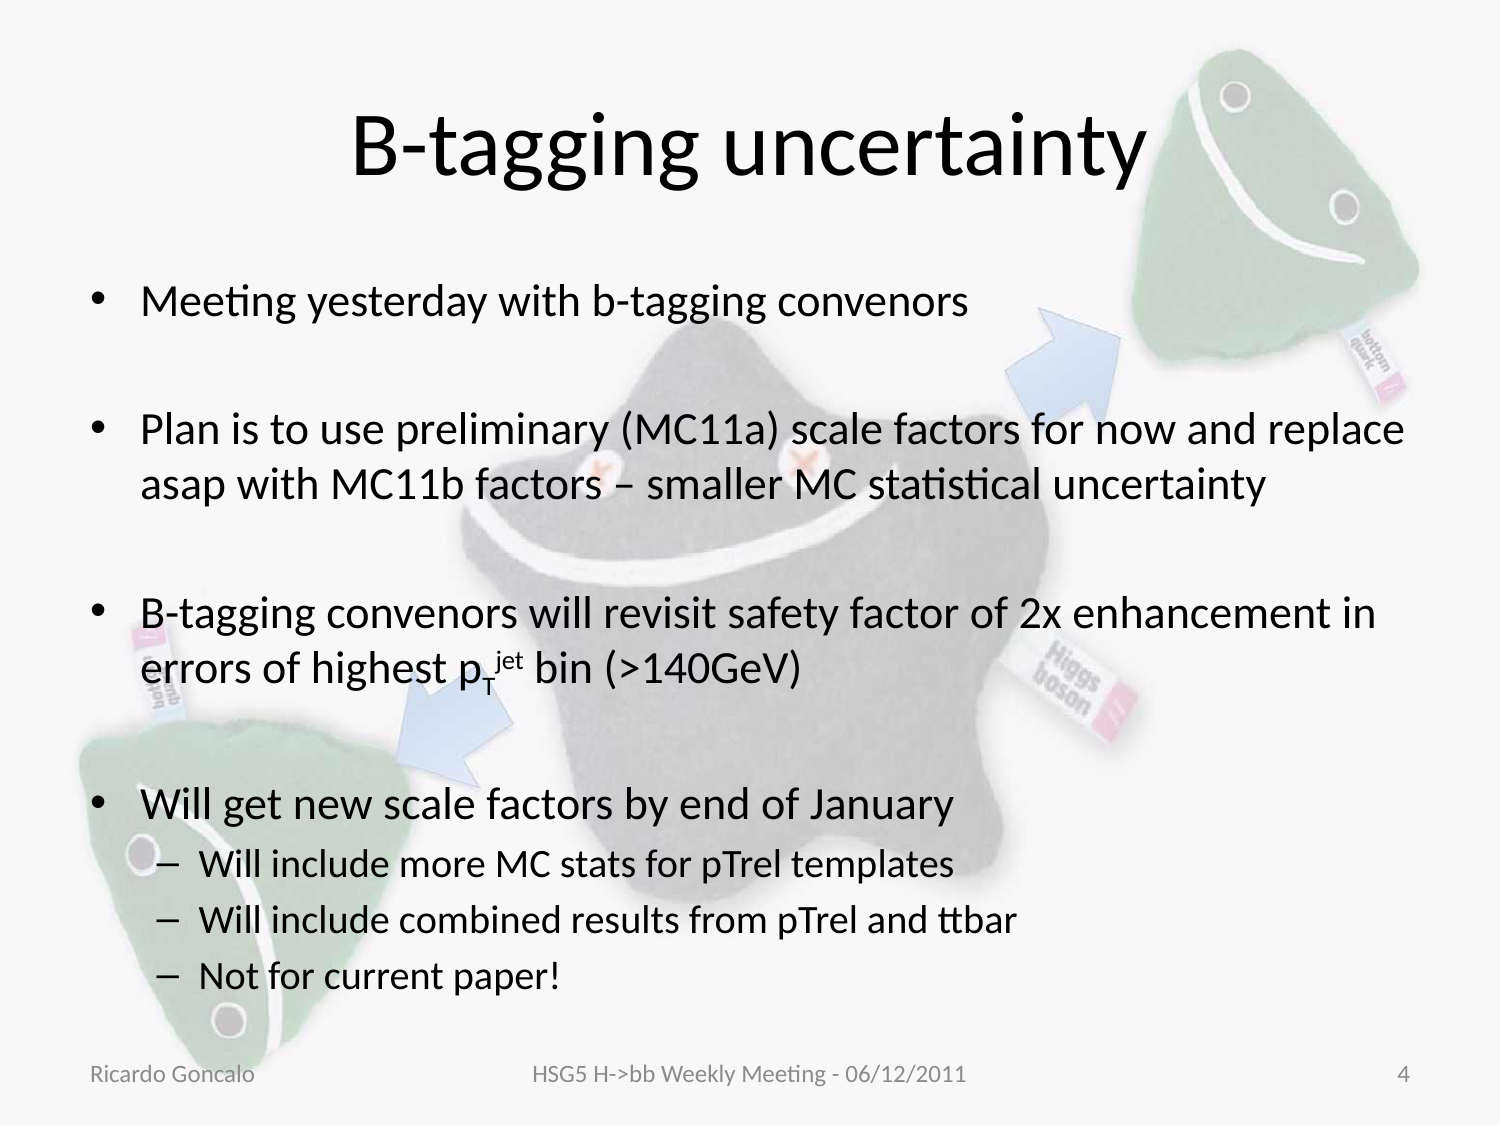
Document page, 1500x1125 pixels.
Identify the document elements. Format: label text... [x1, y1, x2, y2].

title B-tagging uncertainty [75, 45, 1425, 233]
footer HSG5 H->bb Weekly Meeting - 06/12/2011 [512, 1042, 988, 1103]
slide_number 4 [1074, 1042, 1425, 1103]
slide_number Ricardo Goncalo [75, 1042, 425, 1103]
list Meeting yesterday with b-tagging convenors Plan is to use preliminary (MC11a) scale factors for now and replace asap with MC11b factors – smaller MC statistical uncertainty B-tagging convenors will revisit safety factor of 2x enhancement in errors of highest pTjet bin (>140GeV) Will get new scale factors by end of January Will include more MC stats for pTrel templates Will include combined results from pTrel and ttbar Not for current paper! [75, 262, 1425, 1043]
picture [0, 0, 1500, 1125]
